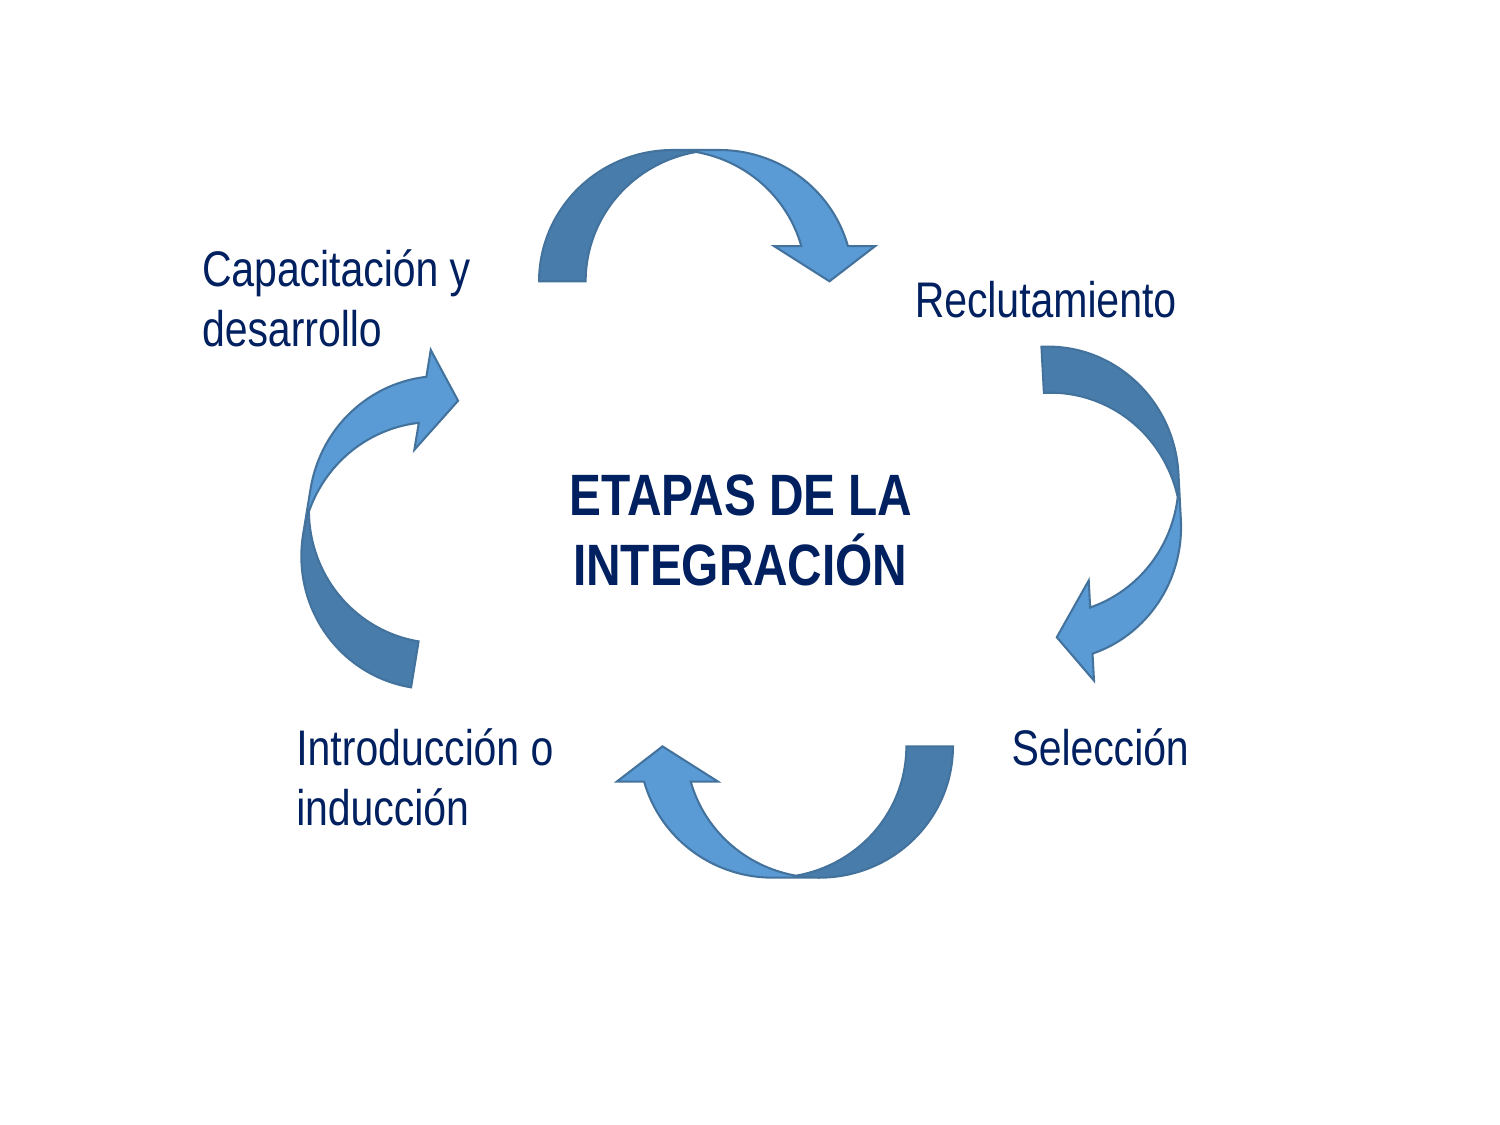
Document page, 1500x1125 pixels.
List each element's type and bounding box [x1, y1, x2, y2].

text_box [187, 149, 1328, 878]
